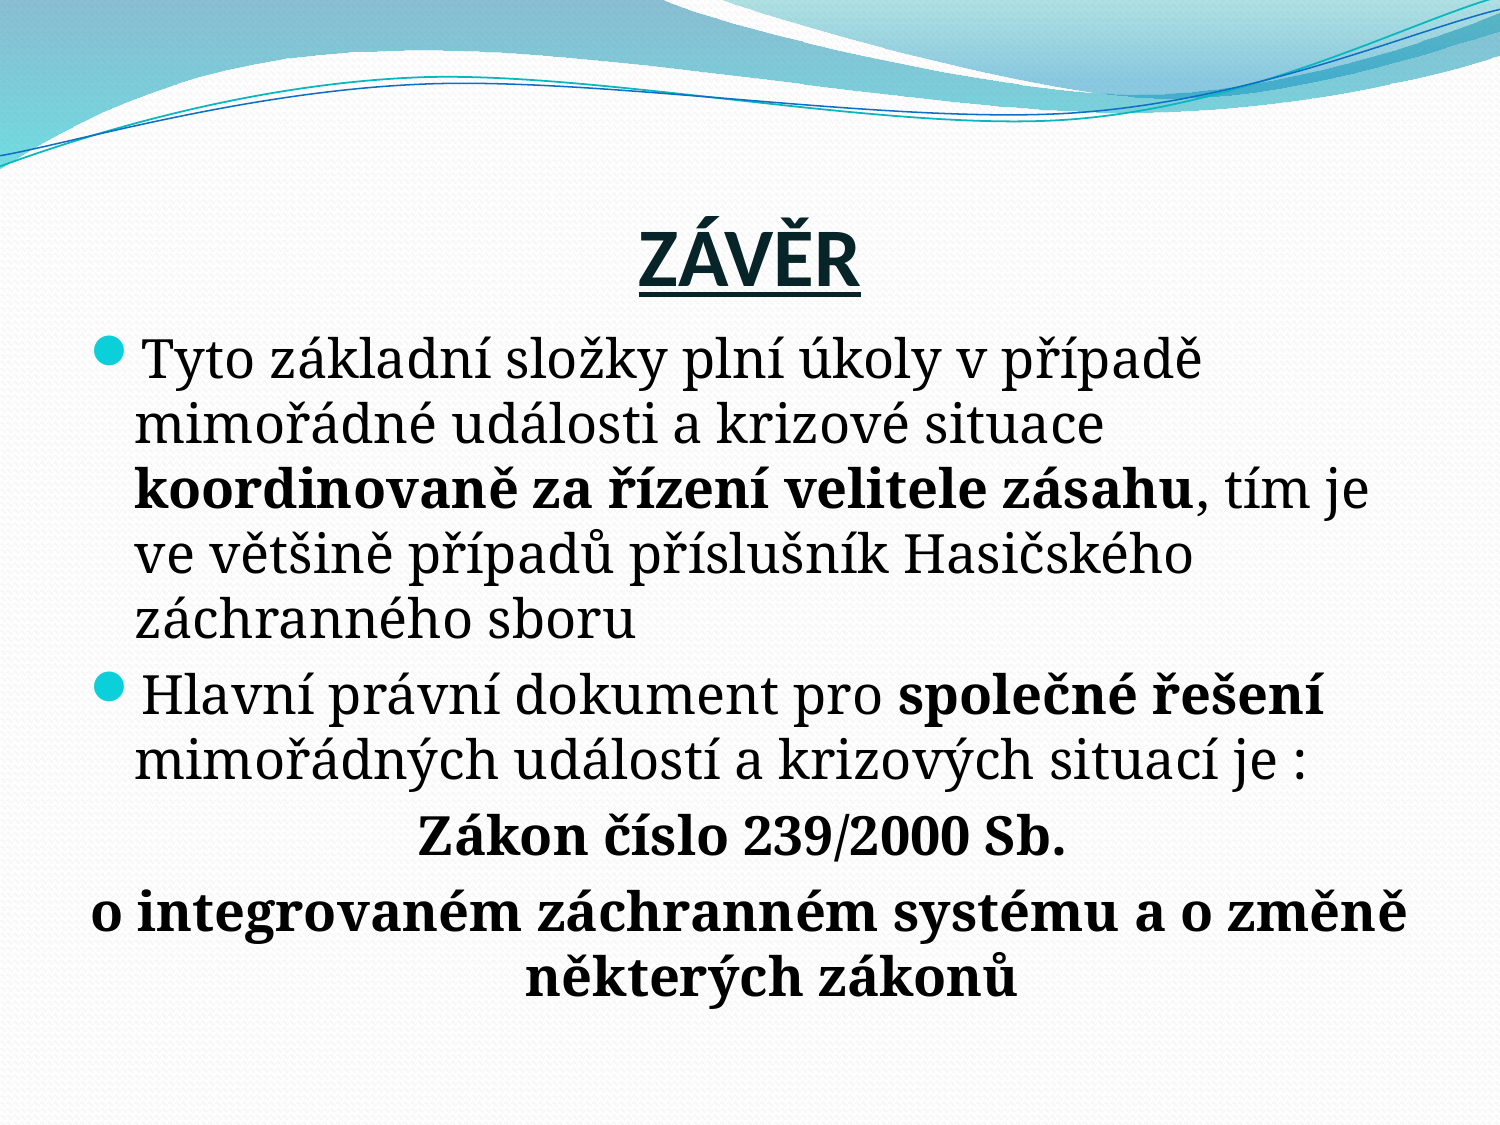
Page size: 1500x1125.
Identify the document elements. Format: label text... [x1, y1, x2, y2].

title ZÁVĚR [75, 115, 1425, 303]
list Tyto základní složky plní úkoly v případě mimořádné události a krizové situace koordinovaně za řízení velitele zásahu, tím je ve většině případů příslušník Hasičského záchranného sboru Hlavní právní dokument pro společné řešení mimořádných událostí a krizových situací je : Zákon číslo 239/2000 Sb. o integrovaném záchranném systému a o změně některých zákonů [75, 317, 1425, 1038]
